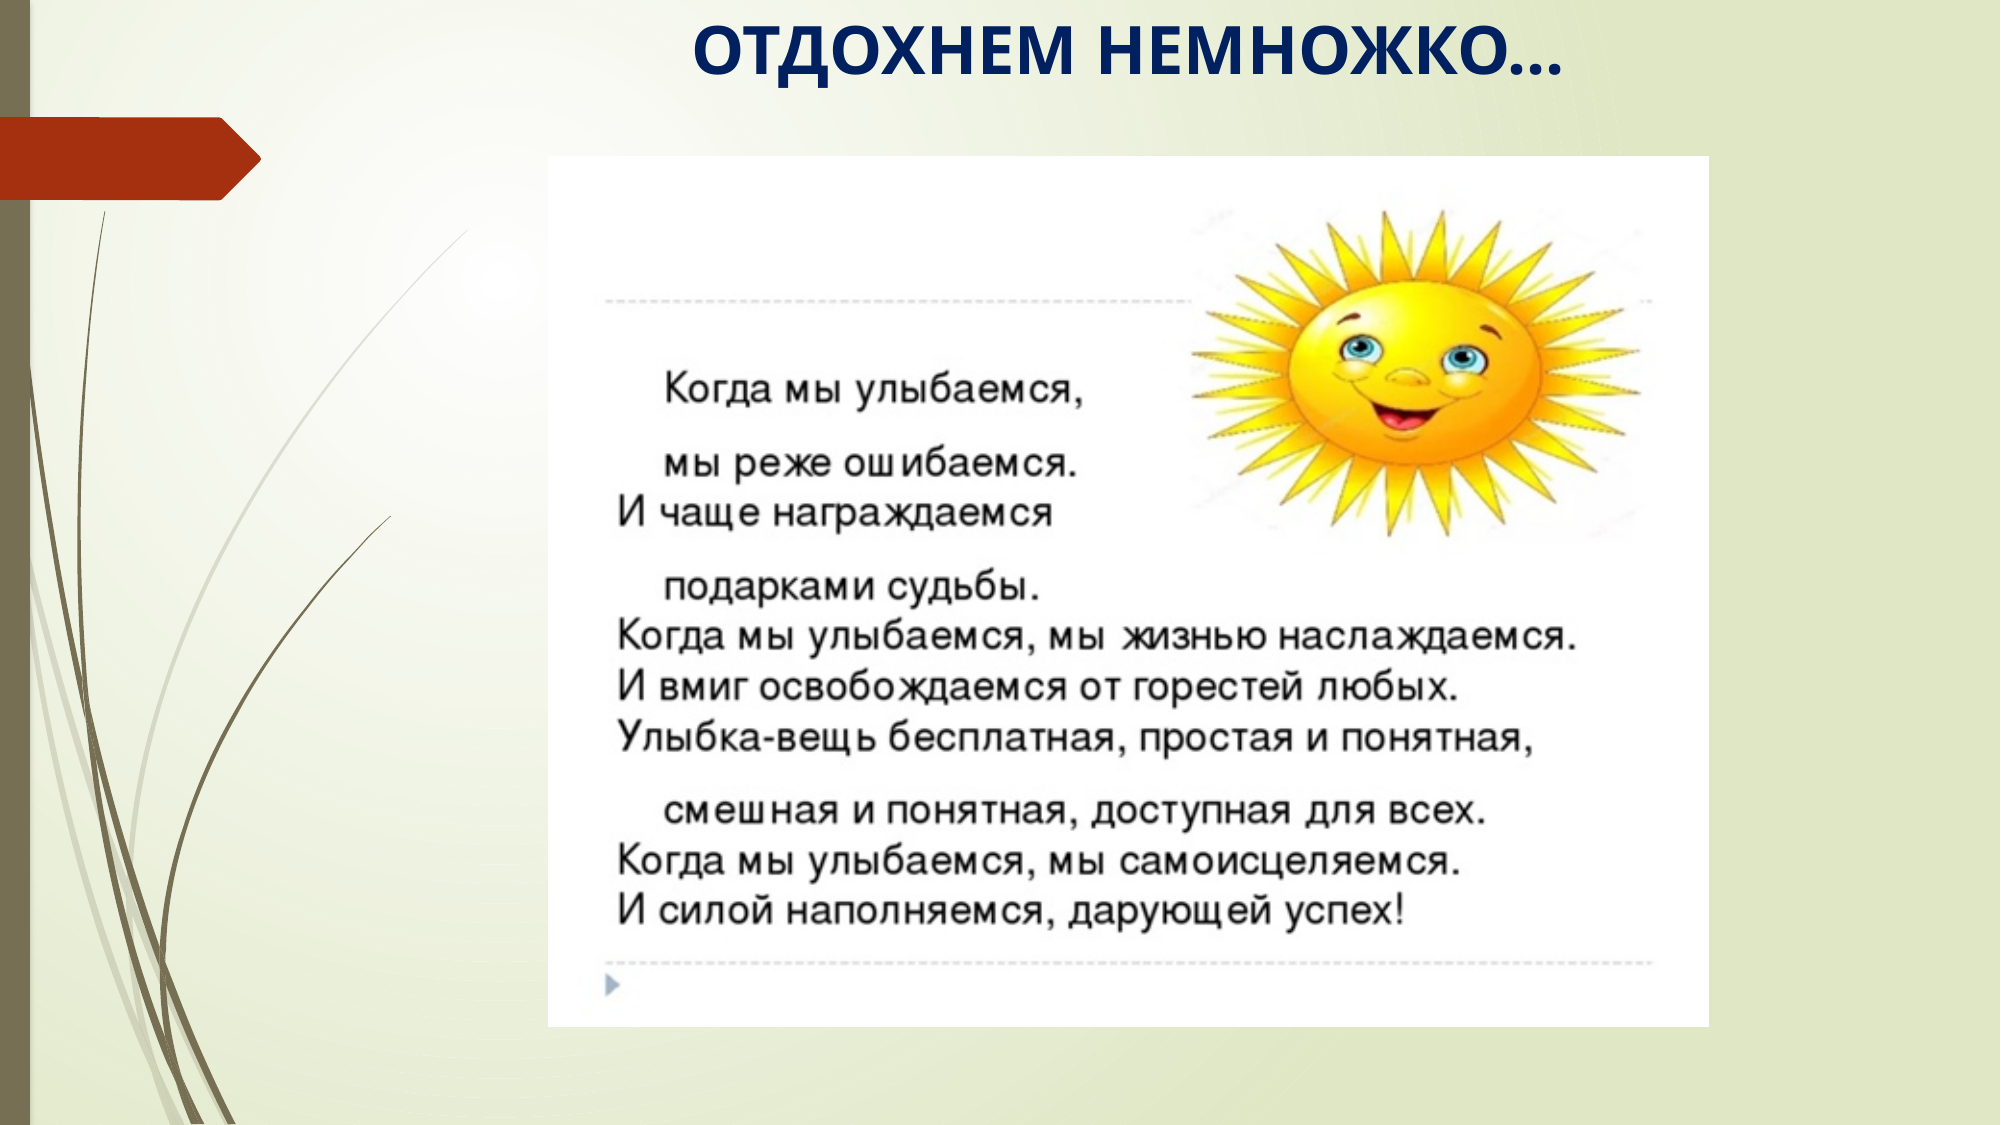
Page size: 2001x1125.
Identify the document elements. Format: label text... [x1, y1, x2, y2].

title ОТДОХНЕМ НЕМНОЖКО… [397, 0, 1860, 96]
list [548, 156, 1710, 1027]
